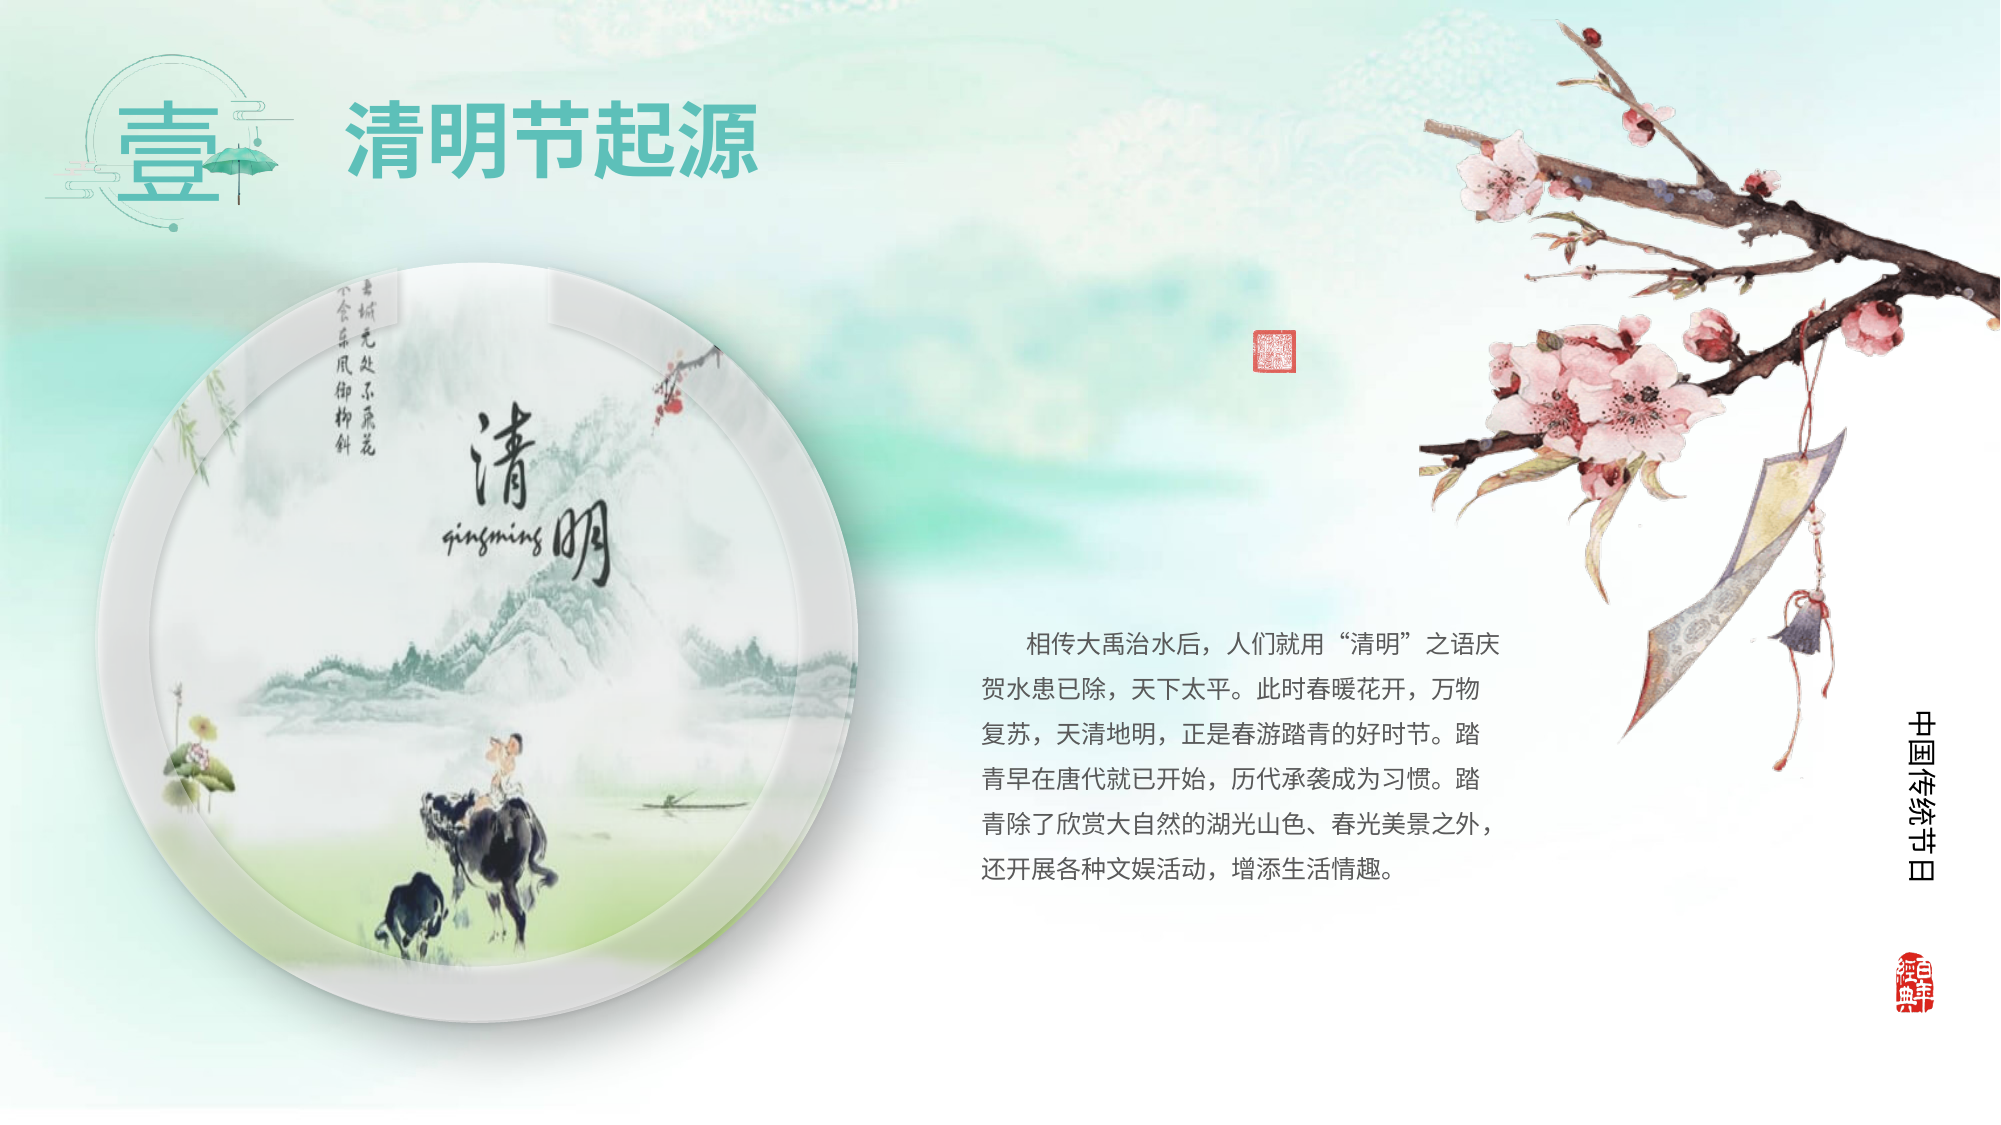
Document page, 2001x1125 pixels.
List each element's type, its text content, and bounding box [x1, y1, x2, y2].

picture [0, 0, 2000, 1125]
text_box [94, 265, 854, 1022]
text_box [161, 261, 797, 964]
text_box 中国传统节日 [1882, 779, 1963, 945]
text_box 相传大禹治水后，人们就用“清明”之语庆贺水患已除，天下太平。此时春暖花开，万物复苏，天清地明，正是春游踏青的好时节。踏青早在唐代就已开始，历代承袭成为习惯。踏青除了欣赏大自然的湖光山色、春光美景之外，还开展各种文娱活动，增添生活情趣。 [967, 606, 1518, 891]
text_box 清明节起源 [343, 88, 761, 189]
